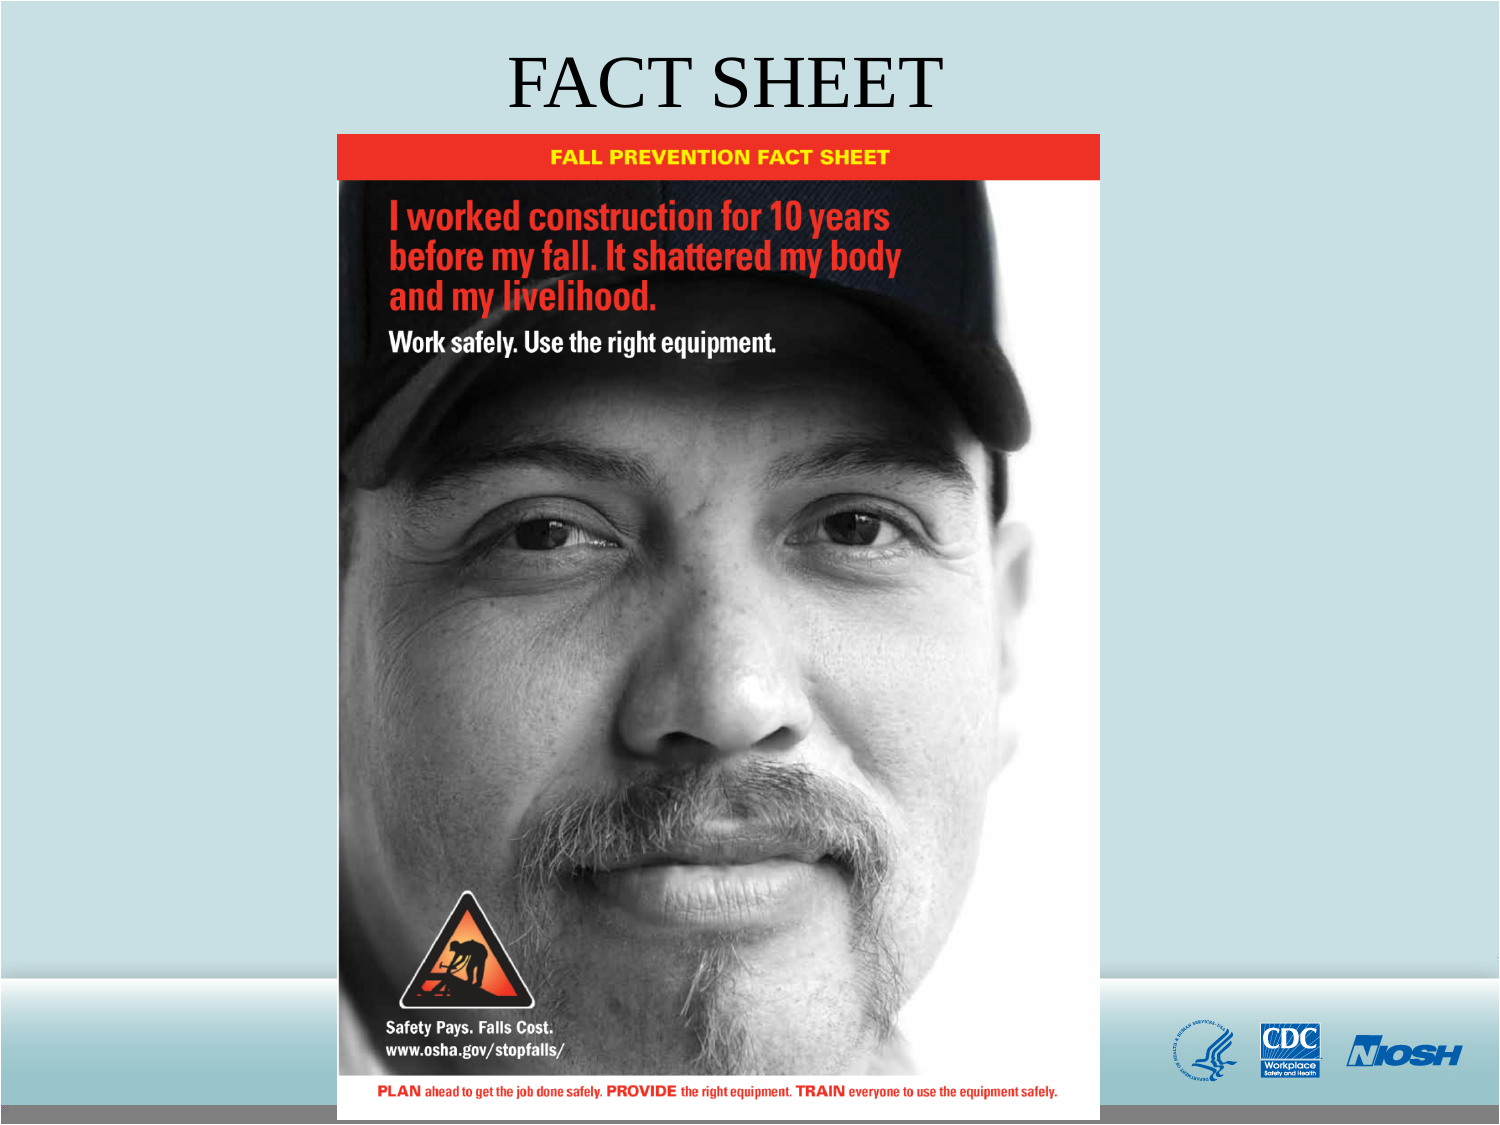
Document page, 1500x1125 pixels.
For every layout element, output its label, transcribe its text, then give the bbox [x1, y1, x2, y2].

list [337, 134, 1101, 1120]
text_box FACT SHEET [350, 24, 1101, 130]
picture [1, 1, 1499, 1124]
